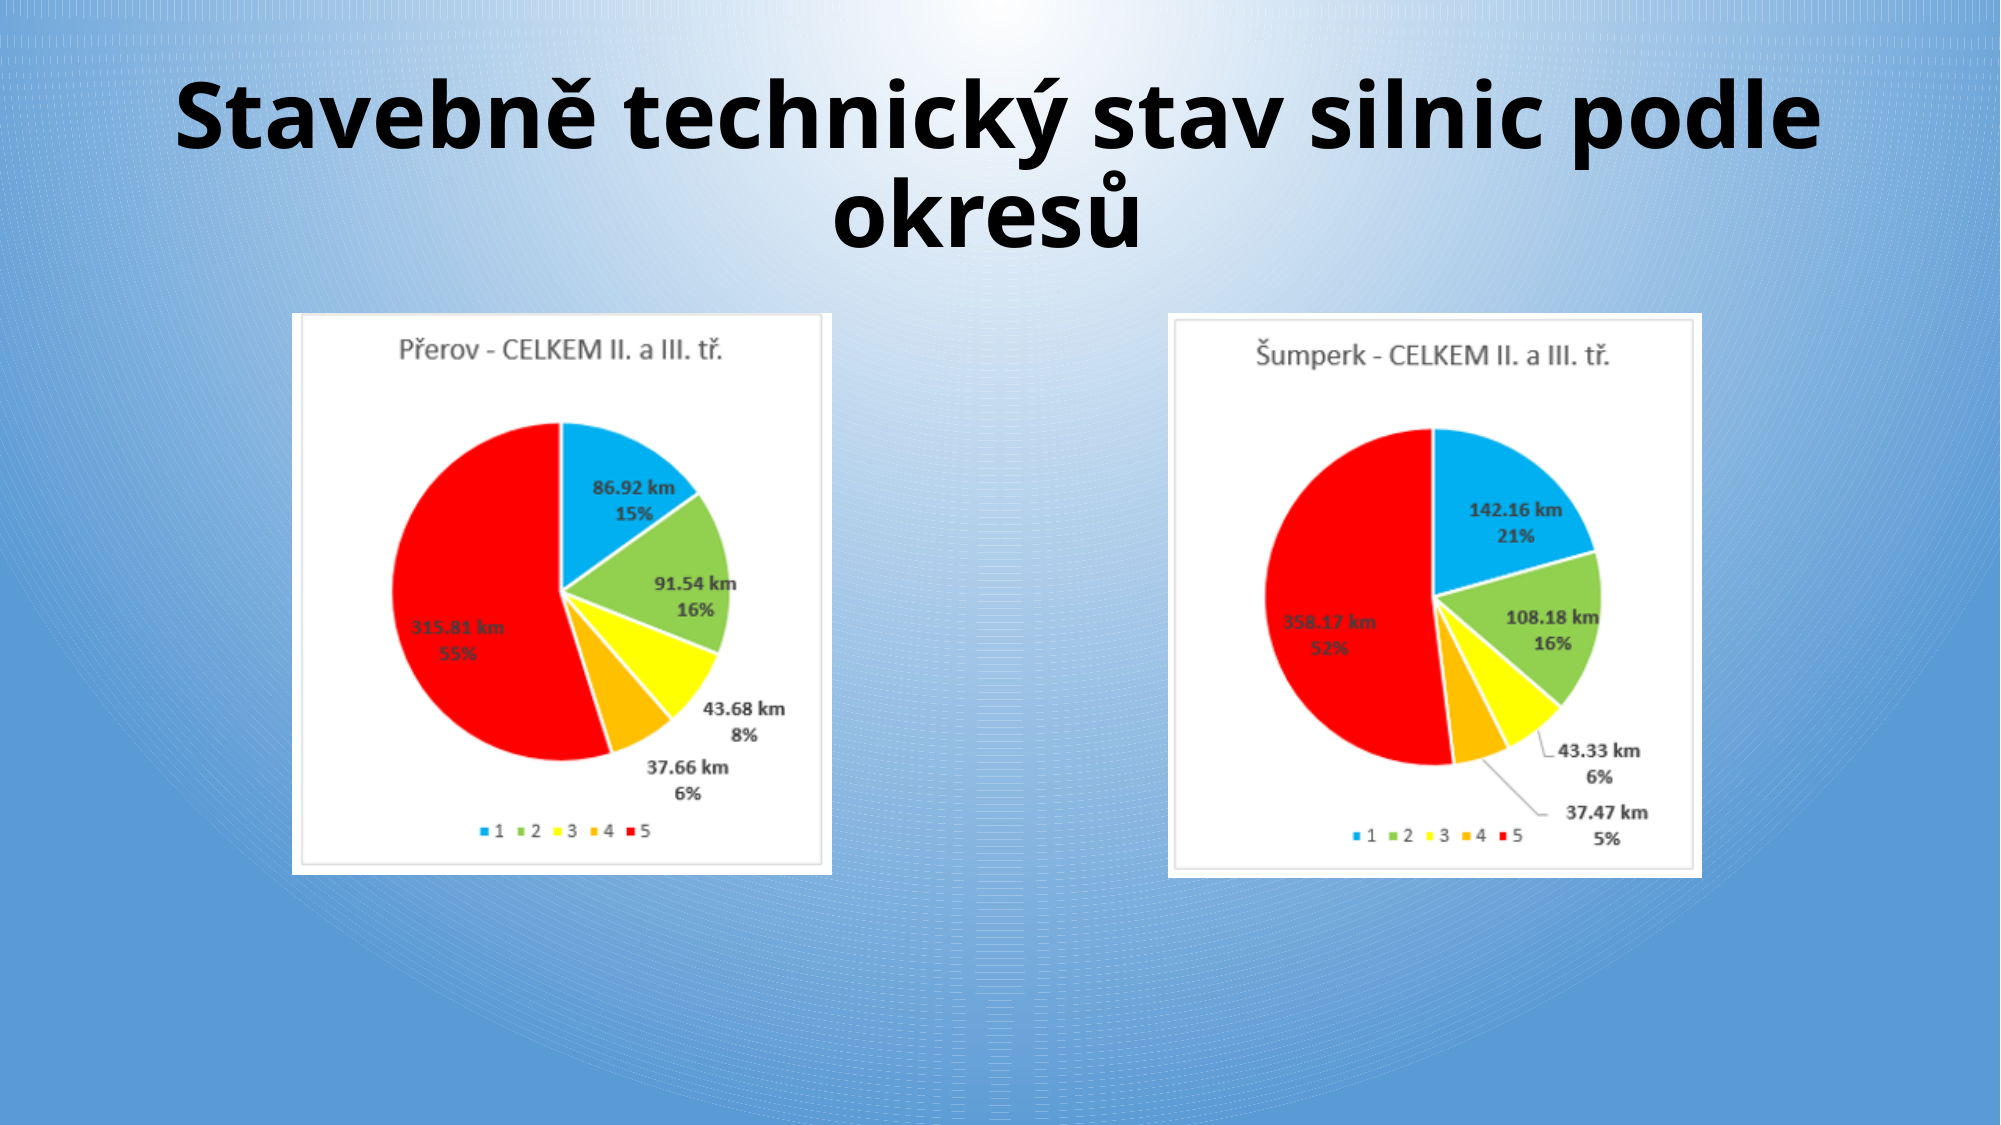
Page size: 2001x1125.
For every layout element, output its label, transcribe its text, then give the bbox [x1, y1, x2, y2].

title Stavebně technický stav silnic podle okresů [137, 59, 1863, 278]
picture [1168, 313, 1702, 878]
picture [292, 313, 832, 875]
